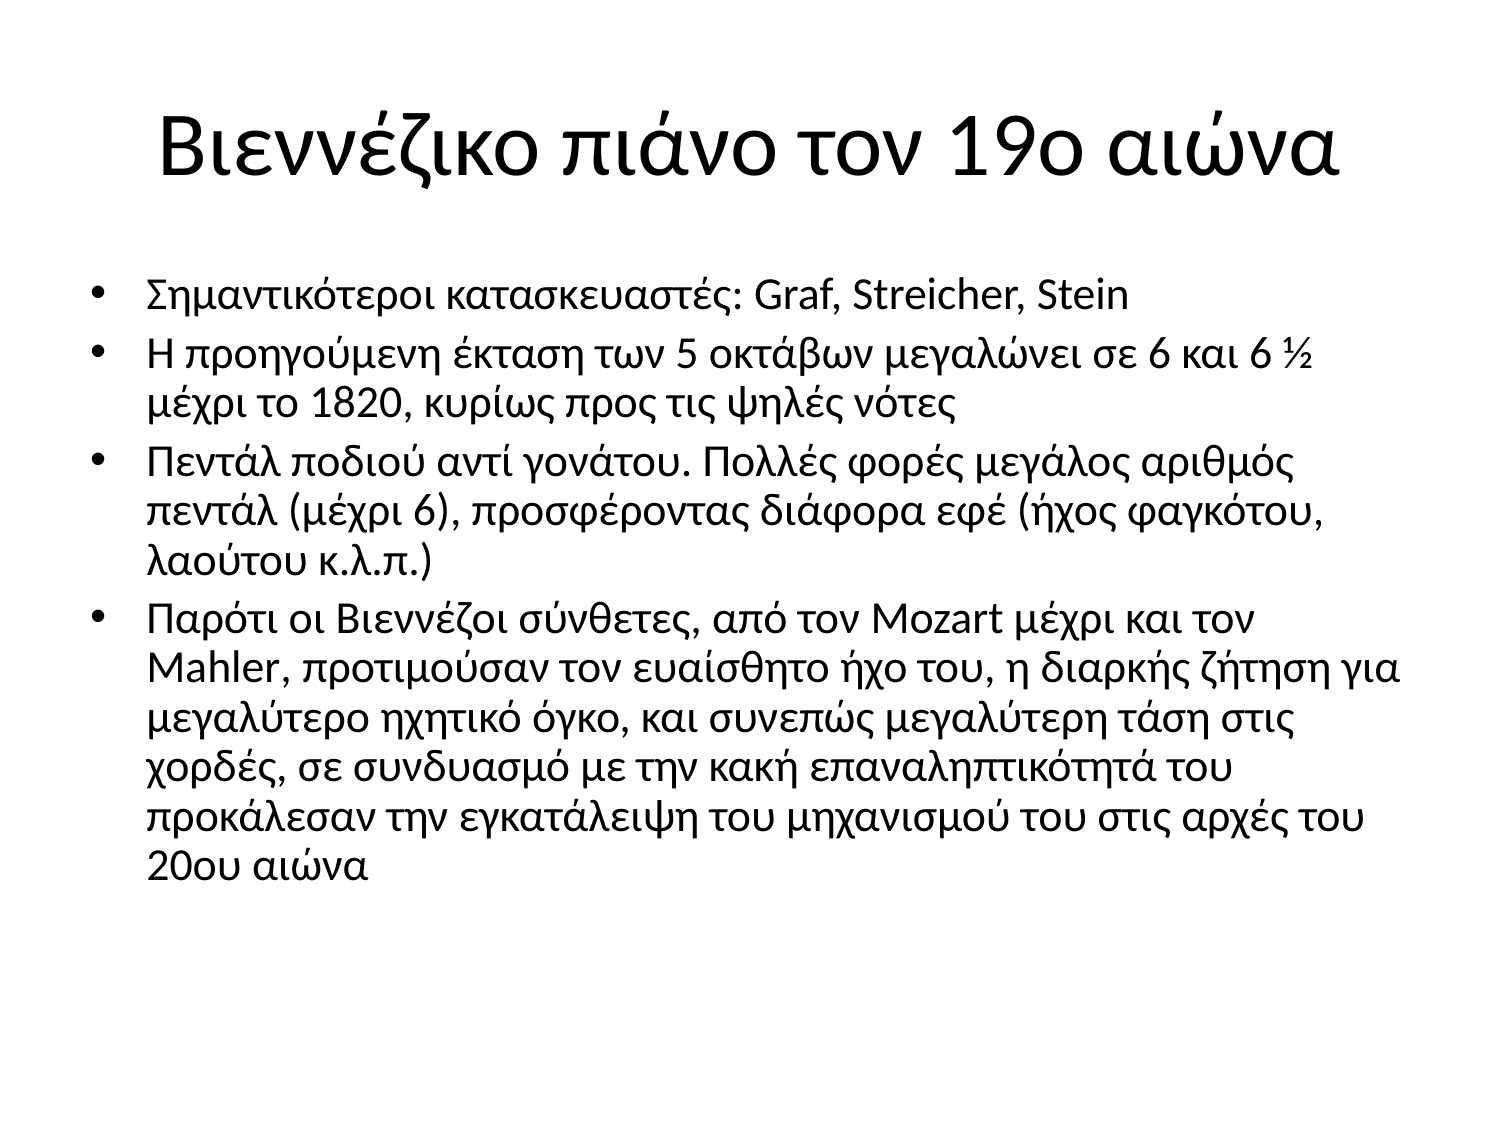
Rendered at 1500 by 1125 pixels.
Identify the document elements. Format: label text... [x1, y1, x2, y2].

title Βιεννέζικο πιάνο τον 19ο αιώνα [75, 45, 1425, 233]
list Σημαντικότεροι κατασκευαστές: Graf, Streicher, Stein Η προηγούμενη έκταση των 5 οκτάβων μεγαλώνει σε 6 και 6 ½ μέχρι το 1820, κυρίως προς τις ψηλές νότες Πεντάλ ποδιού αντί γονάτου. Πολλές φορές μεγάλος αριθμός πεντάλ (μέχρι 6), προσφέροντας διάφορα εφέ (ήχος φαγκότου, λαούτου κ.λ.π.) Παρότι οι Βιεννέζοι σύνθετες, από τον Mozart μέχρι και τον Mahler, προτιμούσαν τον ευαίσθητο ήχο του, η διαρκής ζήτηση για μεγαλύτερο ηχητικό όγκο, και συνεπώς μεγαλύτερη τάση στις χορδές, σε συνδυασμό με την κακή επαναληπτικότητά του προκάλεσαν την εγκατάλειψη του μηχανισμού του στις αρχές του 20ου αιώνα [75, 262, 1425, 1005]
